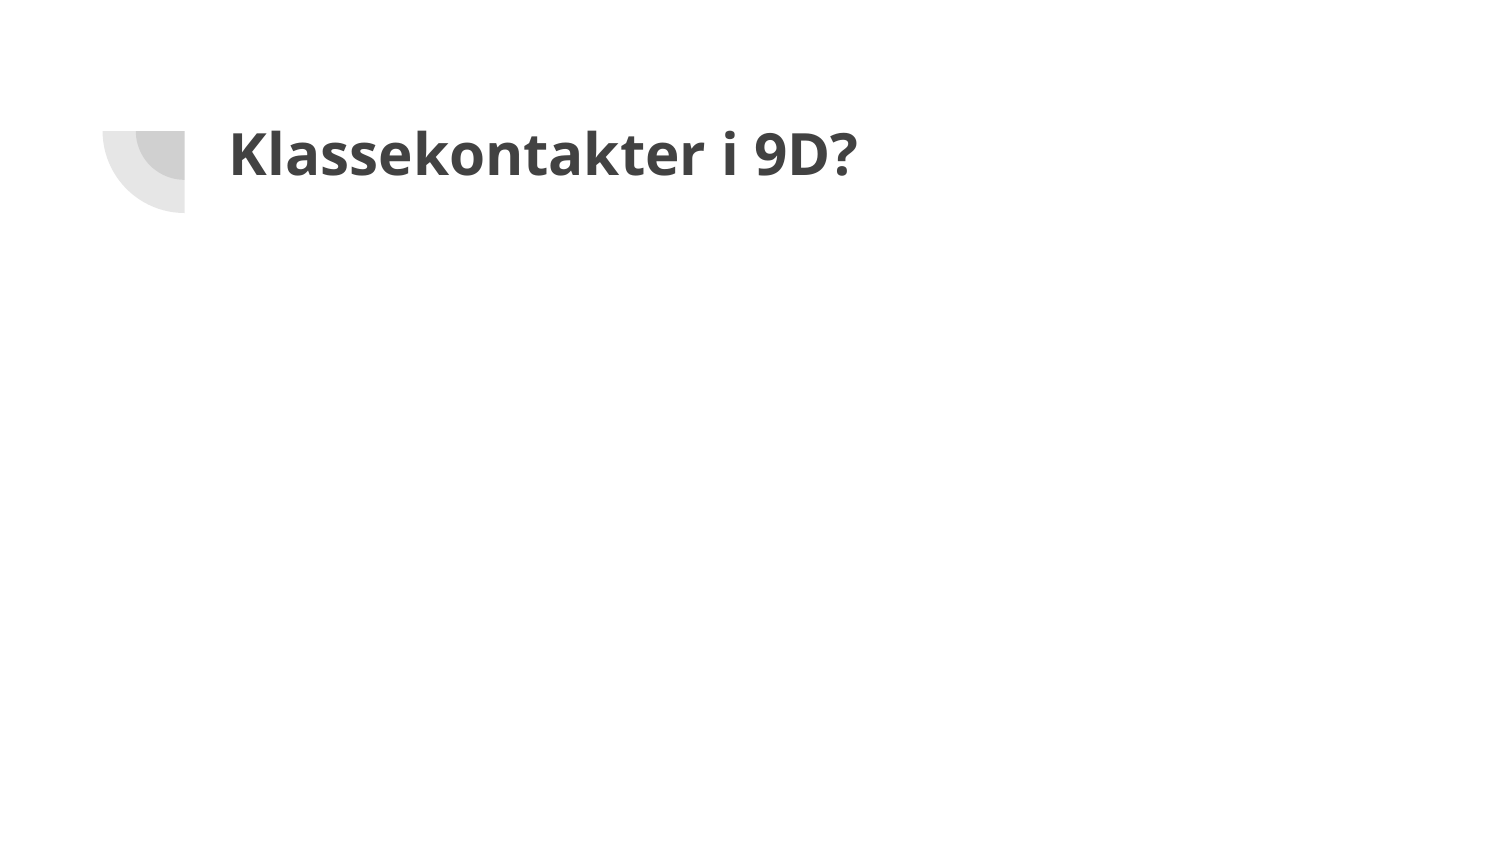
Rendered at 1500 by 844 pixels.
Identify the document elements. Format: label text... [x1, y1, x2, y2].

title Klassekontakter i 9D? [213, 98, 1368, 263]
